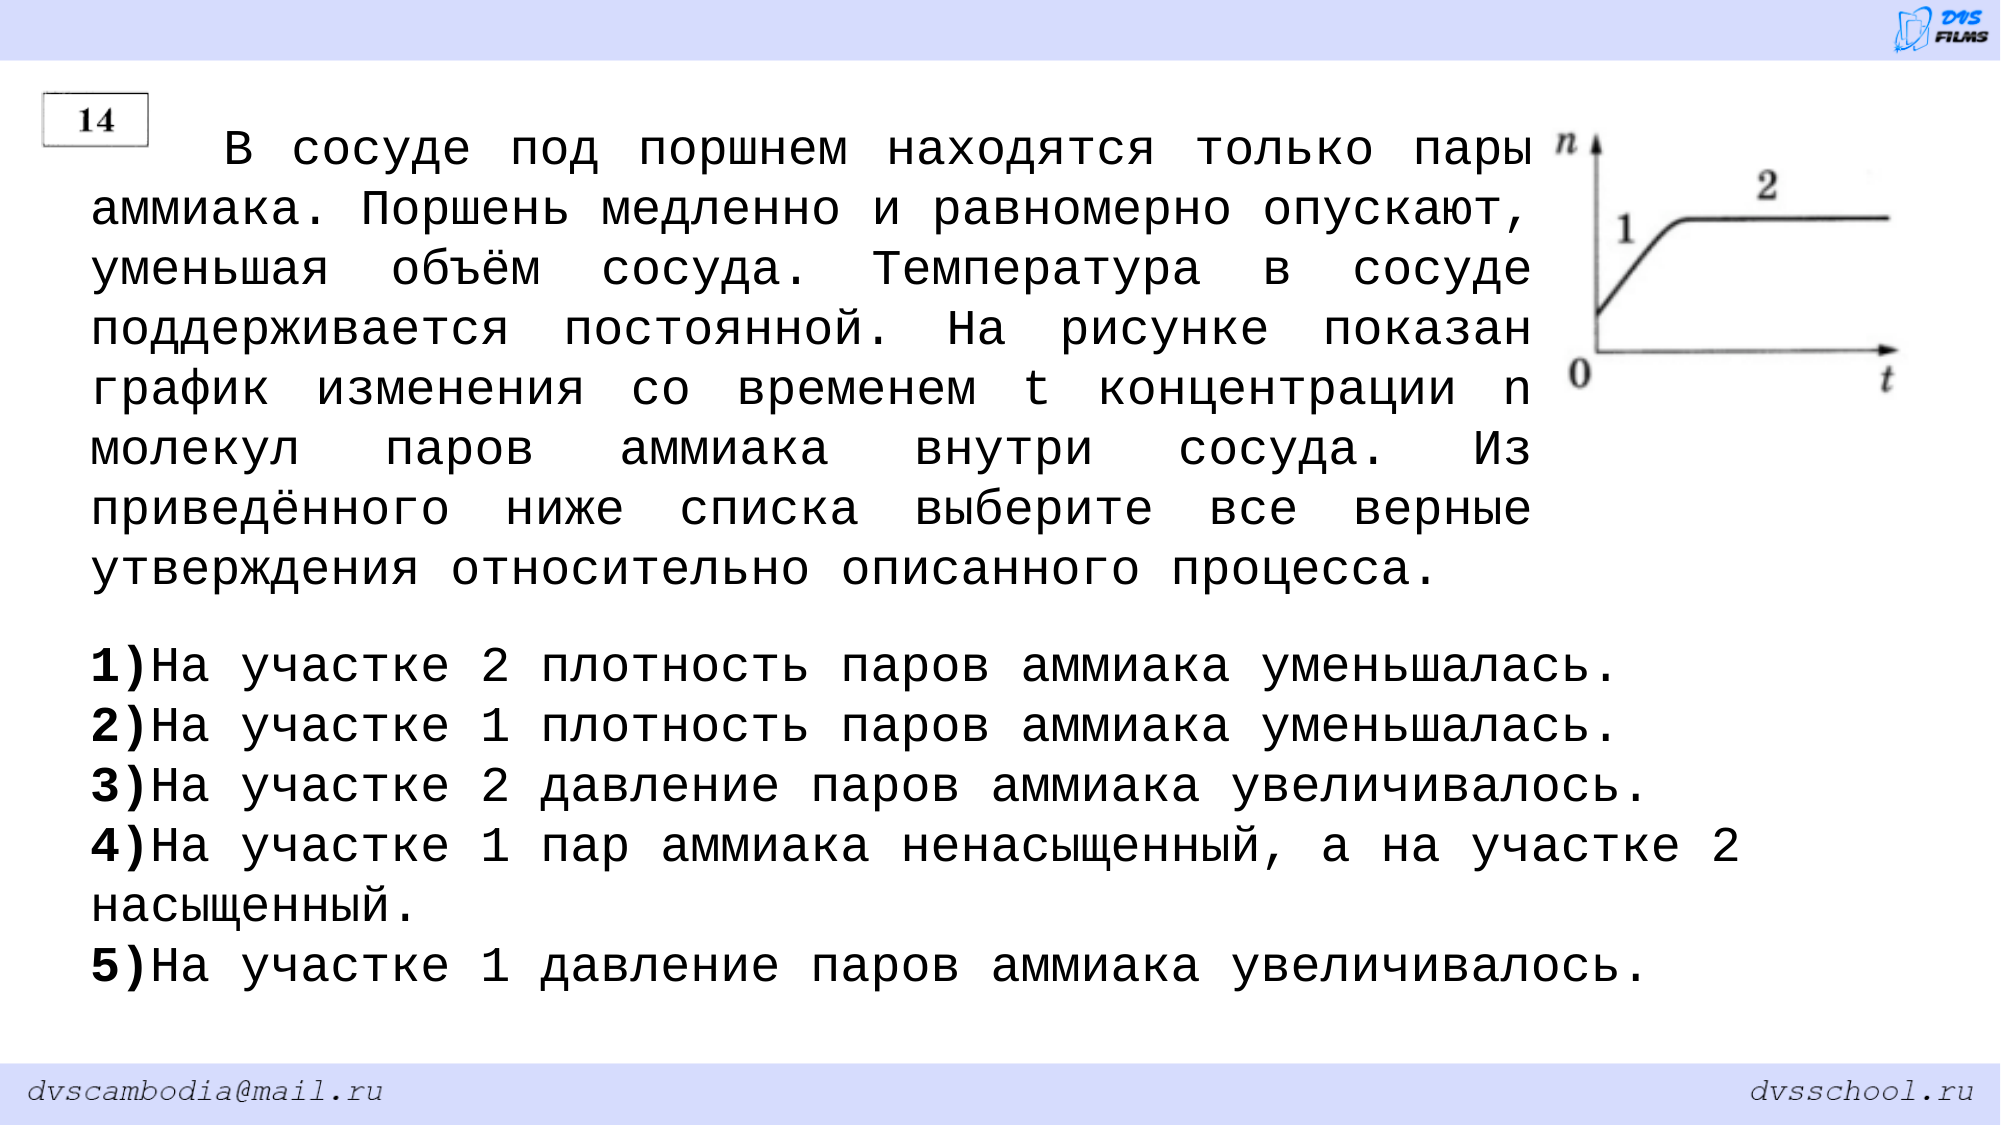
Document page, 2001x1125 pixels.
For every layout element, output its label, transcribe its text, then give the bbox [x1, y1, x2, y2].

picture [0, 0, 2001, 1125]
text_box В сосуде под поршнем находятся только пары аммиака. Поршень медленно и равномерно опускают, уменьшая объём сосуда. Температура в сосуде поддерживается постоянной. На рисунке показан график изменения со временем t концентрации n молекул паров аммиака внутри сосуда. Из приведённого ниже списка выберите все верные утверждения относительно описанного процесса. [75, 106, 1547, 602]
text_box 1)На участке 2 плотность паров аммиака уменьшалась. 2)На участке 1 плотность паров аммиака уменьшалась. 3)На участке 2 давление паров аммиака увеличивалось. 4)На участке 1 пар аммиака ненасыщенный, а на участке 2 насыщенный. 5)На участке 1 давление паров аммиака увеличивалось. [75, 624, 1925, 999]
